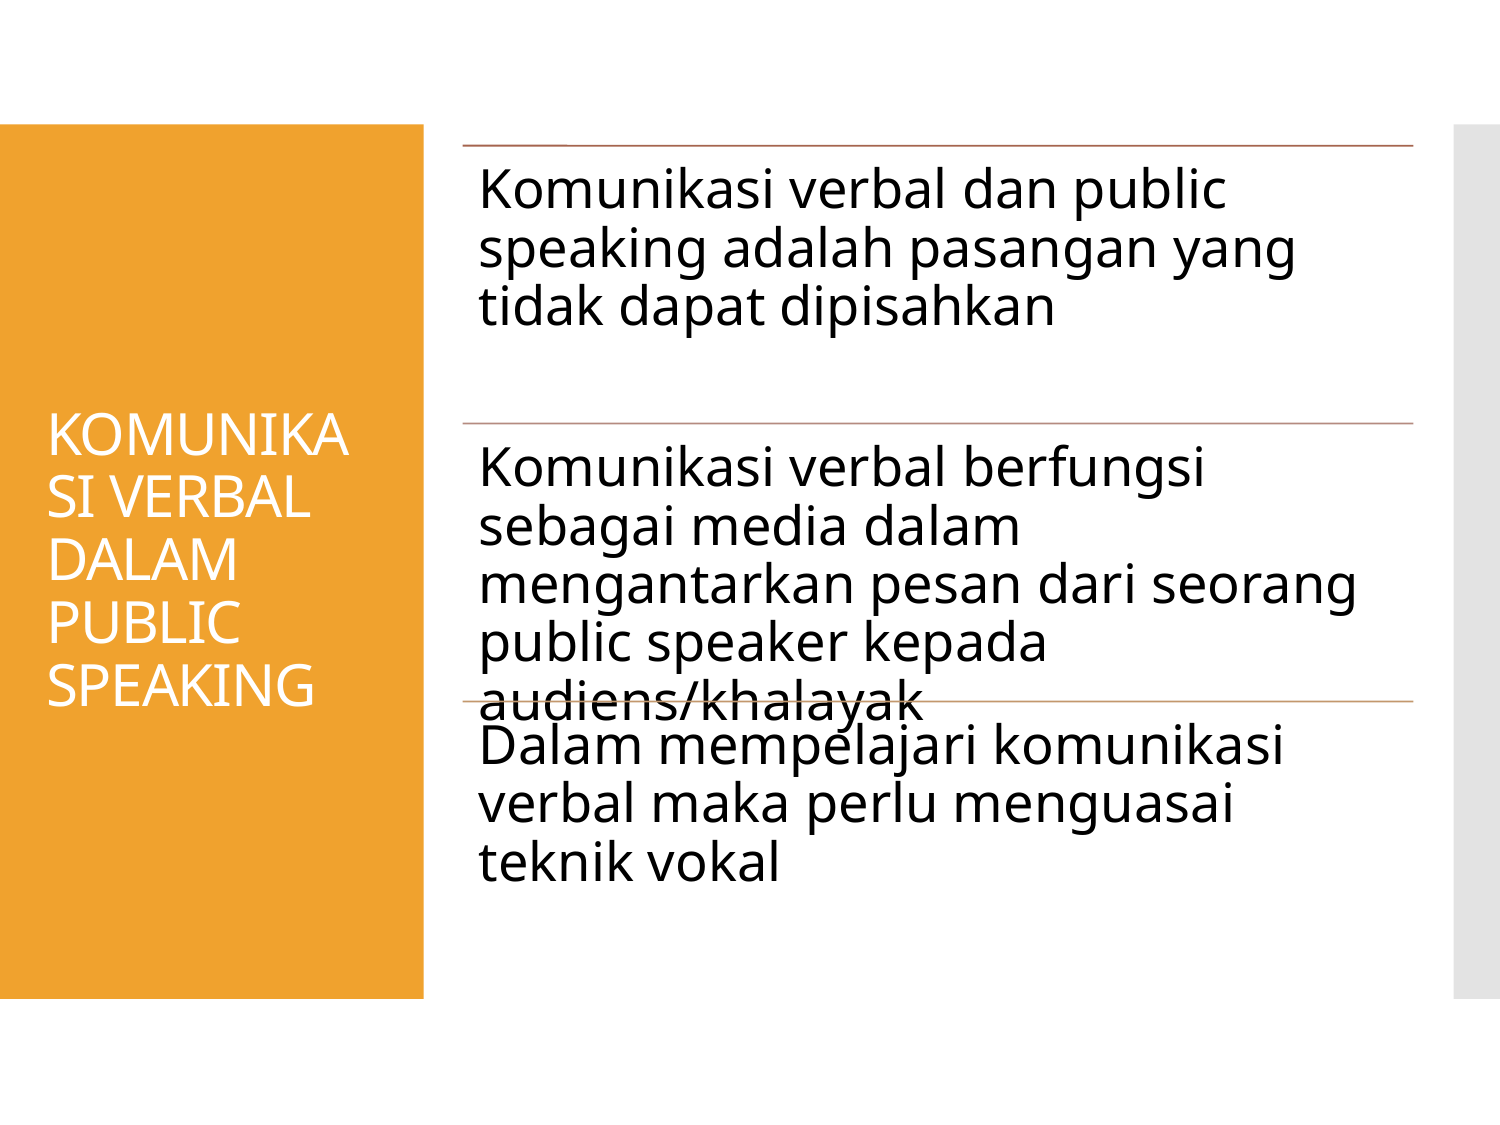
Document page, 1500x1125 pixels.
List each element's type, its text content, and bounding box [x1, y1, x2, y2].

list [462, 145, 1414, 980]
title KOMUNIKASI VERBAL DALAM PUBLIC SPEAKING [31, 184, 394, 940]
